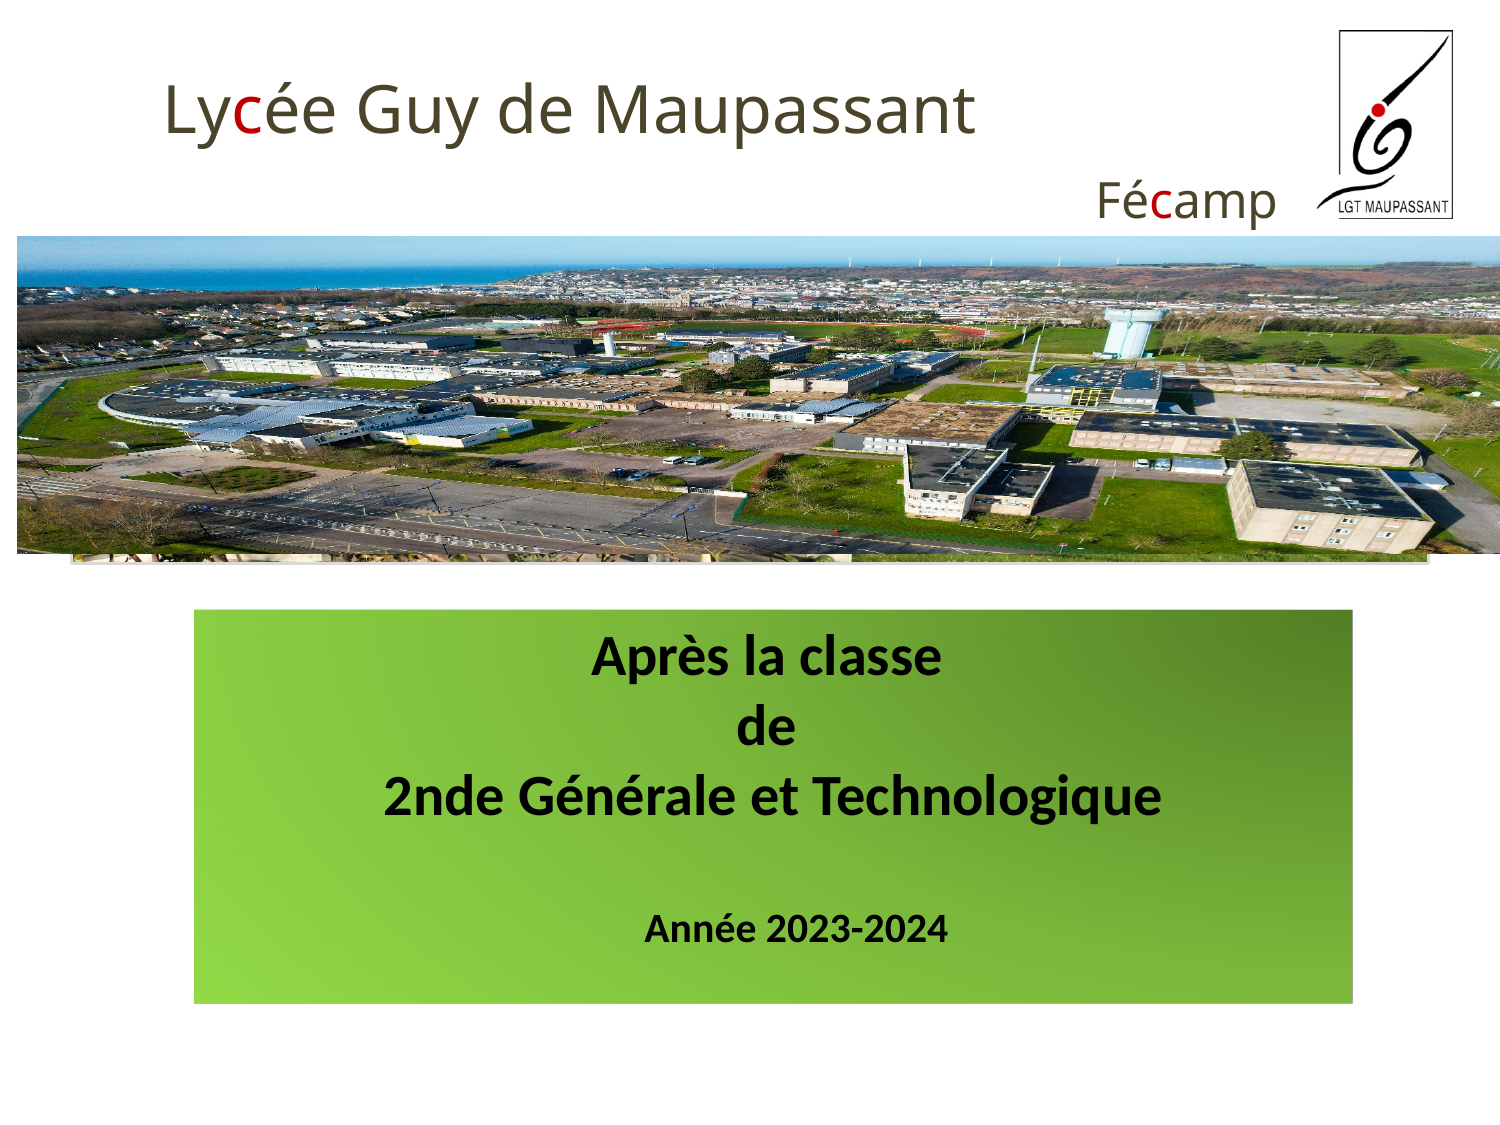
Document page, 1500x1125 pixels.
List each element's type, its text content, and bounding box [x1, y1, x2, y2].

text_box Fécamp [1009, 161, 1294, 234]
text_box Lycée Guy de Maupassant [147, 59, 1258, 155]
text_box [194, 609, 1353, 1004]
picture [1316, 30, 1453, 220]
picture [17, 236, 1500, 562]
